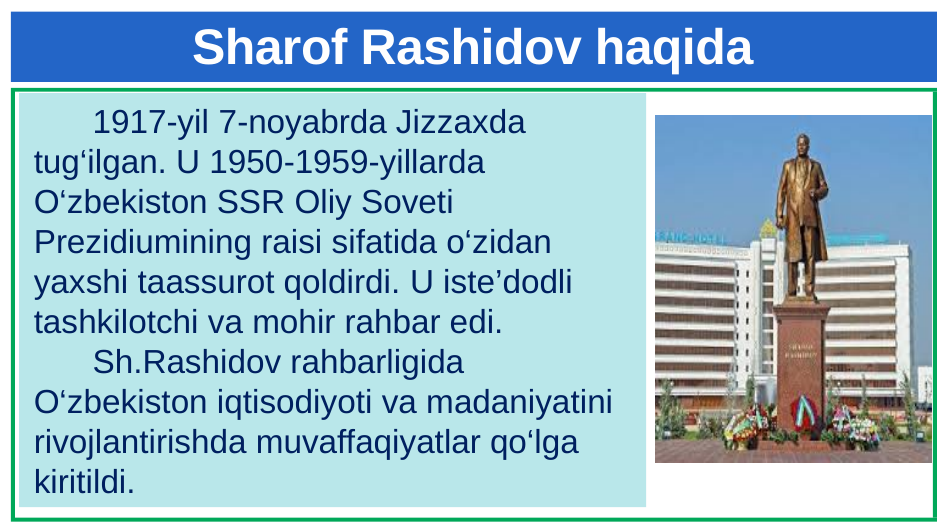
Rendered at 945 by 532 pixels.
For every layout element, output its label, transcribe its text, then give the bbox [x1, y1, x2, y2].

text_box 1917-yil 7-noyabrda Jizzaxda tug‘ilgan. U 1950-1959-yillarda O‘zbekiston SSR Oliy Soveti Prezidiumining raisi sifatida o‘zidan yaxshi taassurot qoldirdi. U iste’dodli tashkilotchi va mohir rahbar edi. Sh.Rashidov rahbarligida O‘zbekiston iqtisodiyoti va madaniyatini rivojlantirishda muvaffaqiyatlar qo‘lga kiritildi. [19, 93, 647, 508]
picture [654, 115, 932, 463]
title Sharof Rashidov haqida [70, 17, 874, 82]
